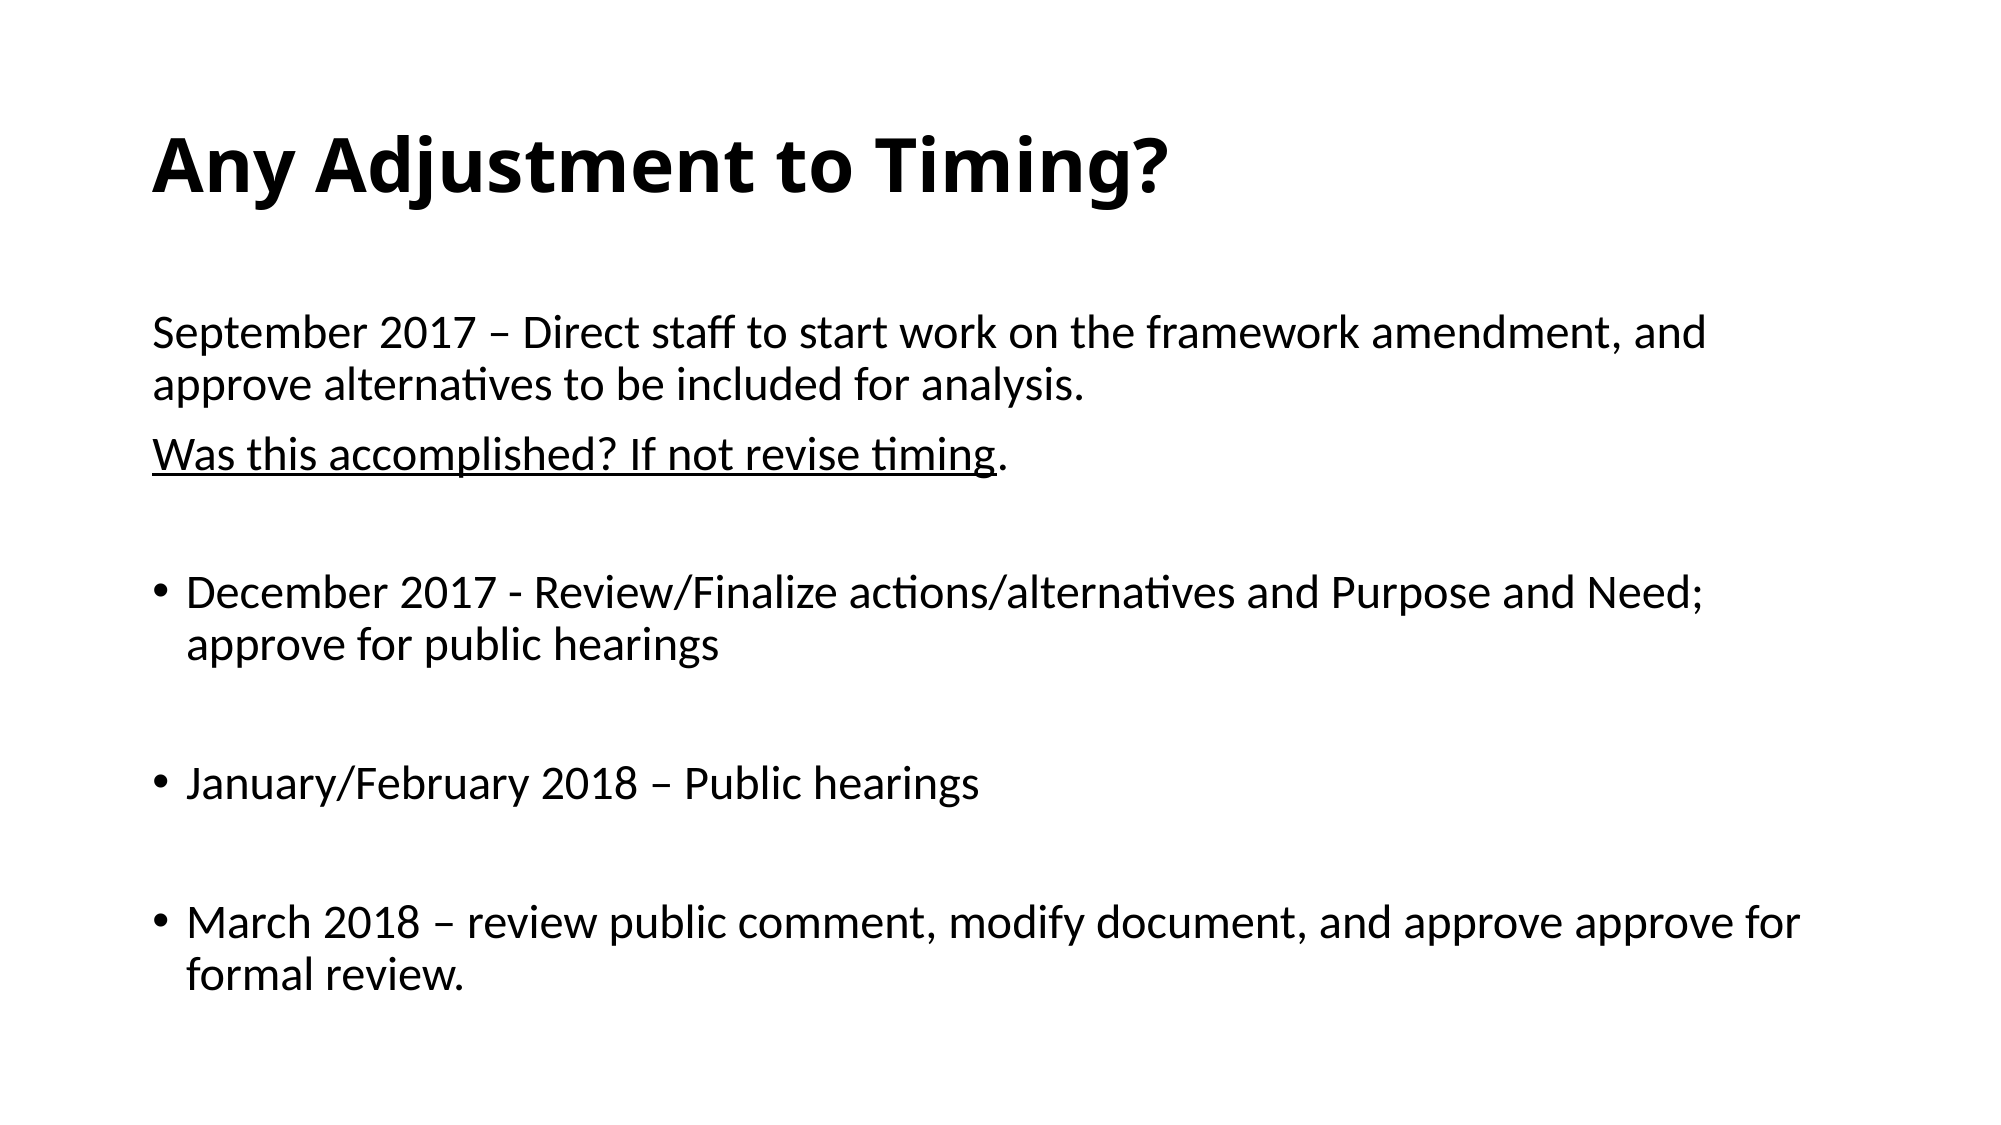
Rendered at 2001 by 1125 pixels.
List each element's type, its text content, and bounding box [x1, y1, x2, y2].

list September 2017 – Direct staff to start work on the framework amendment, and approve alternatives to be included for analysis. Was this accomplished? If not revise timing. December 2017 - Review/Finalize actions/alternatives and Purpose and Need; approve for public hearings January/February 2018 – Public hearings March 2018 – review public comment, modify document, and approve approve for formal review. [137, 299, 1863, 1014]
title Any Adjustment to Timing? [137, 59, 1863, 278]
